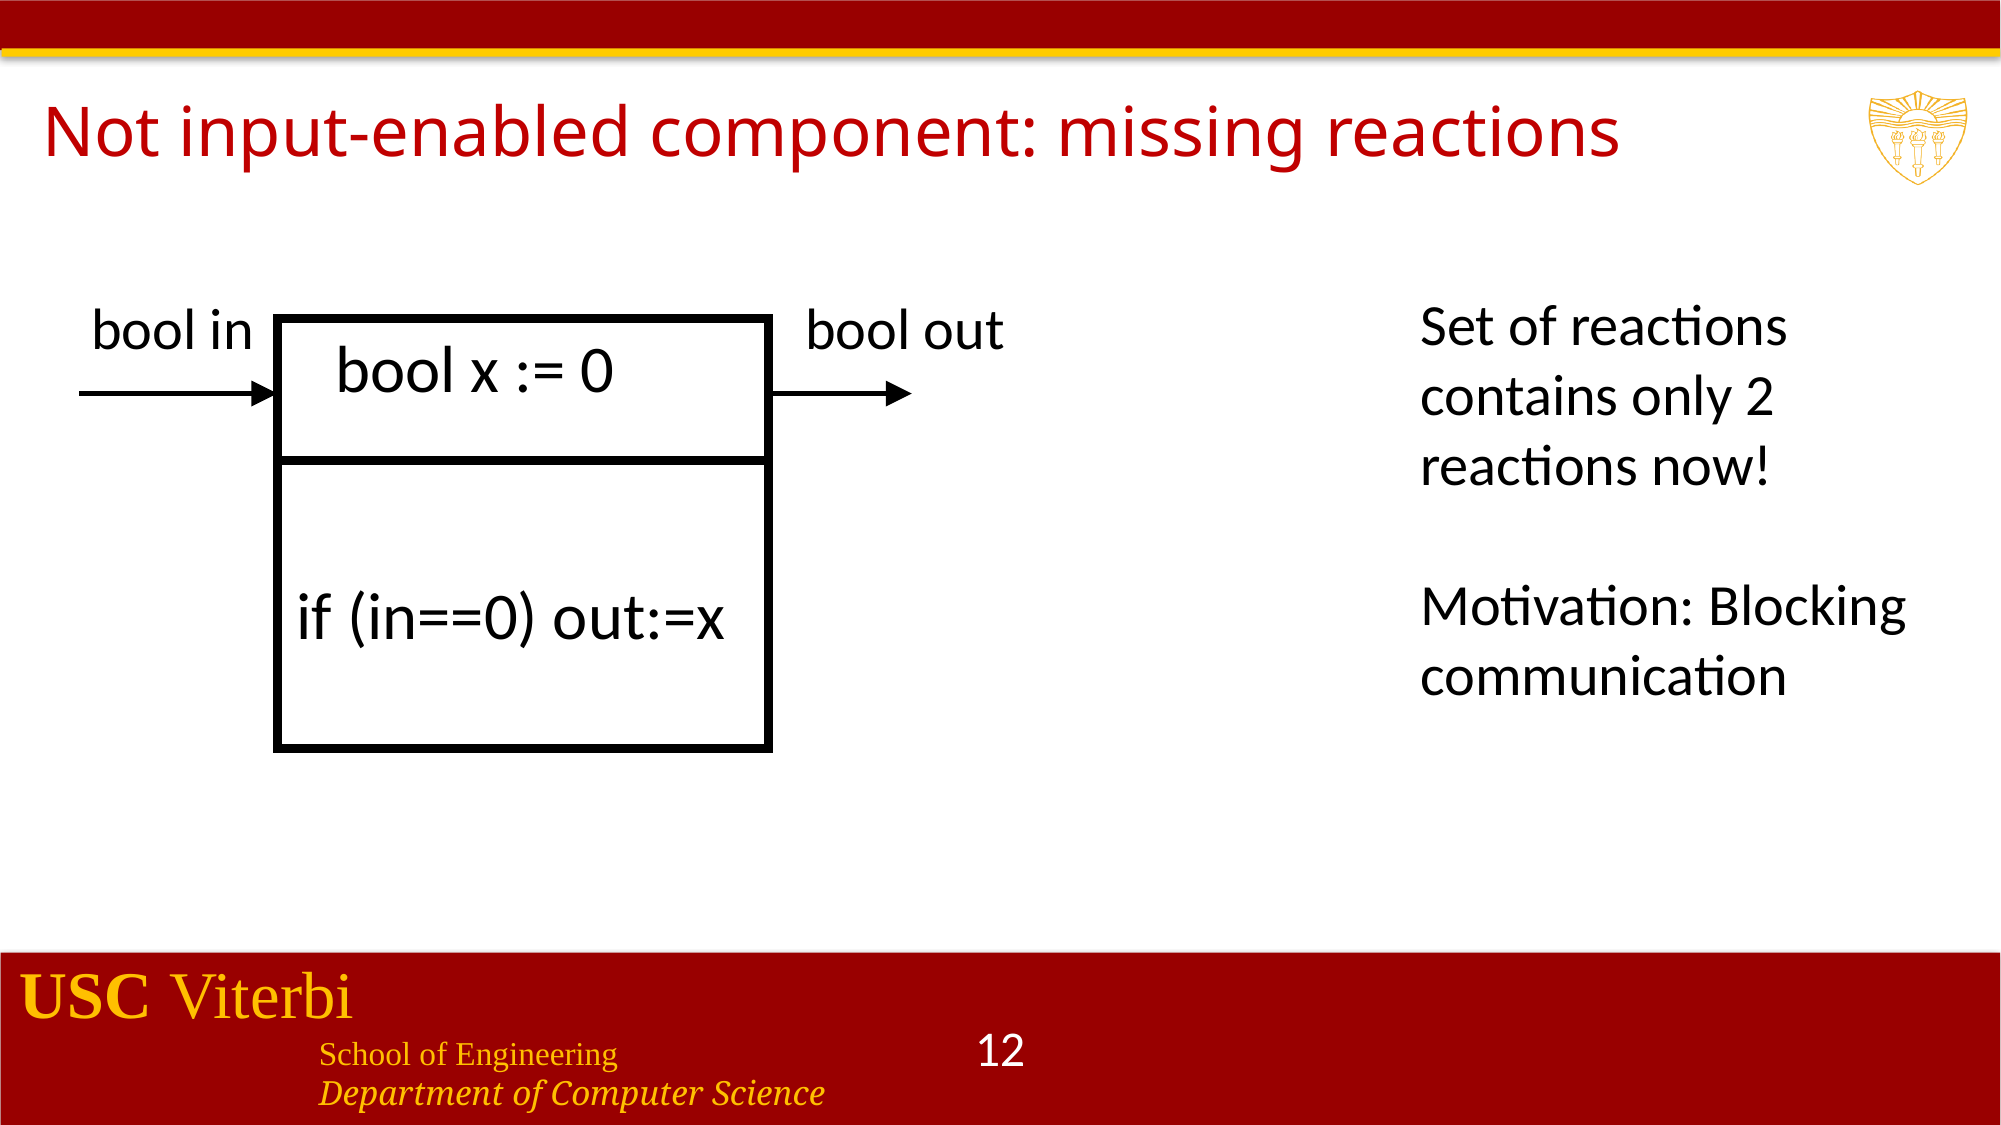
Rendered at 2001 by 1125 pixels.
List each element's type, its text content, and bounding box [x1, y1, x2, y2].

title Not input-enabled component: missing reactions [27, 70, 1819, 199]
picture [1836, 76, 2000, 199]
text_box Set of reactions contains only 2 reactions now! Motivation: Blocking communication [1405, 279, 1955, 715]
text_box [79, 283, 1016, 749]
slide_number 12 [774, 1016, 1225, 1077]
